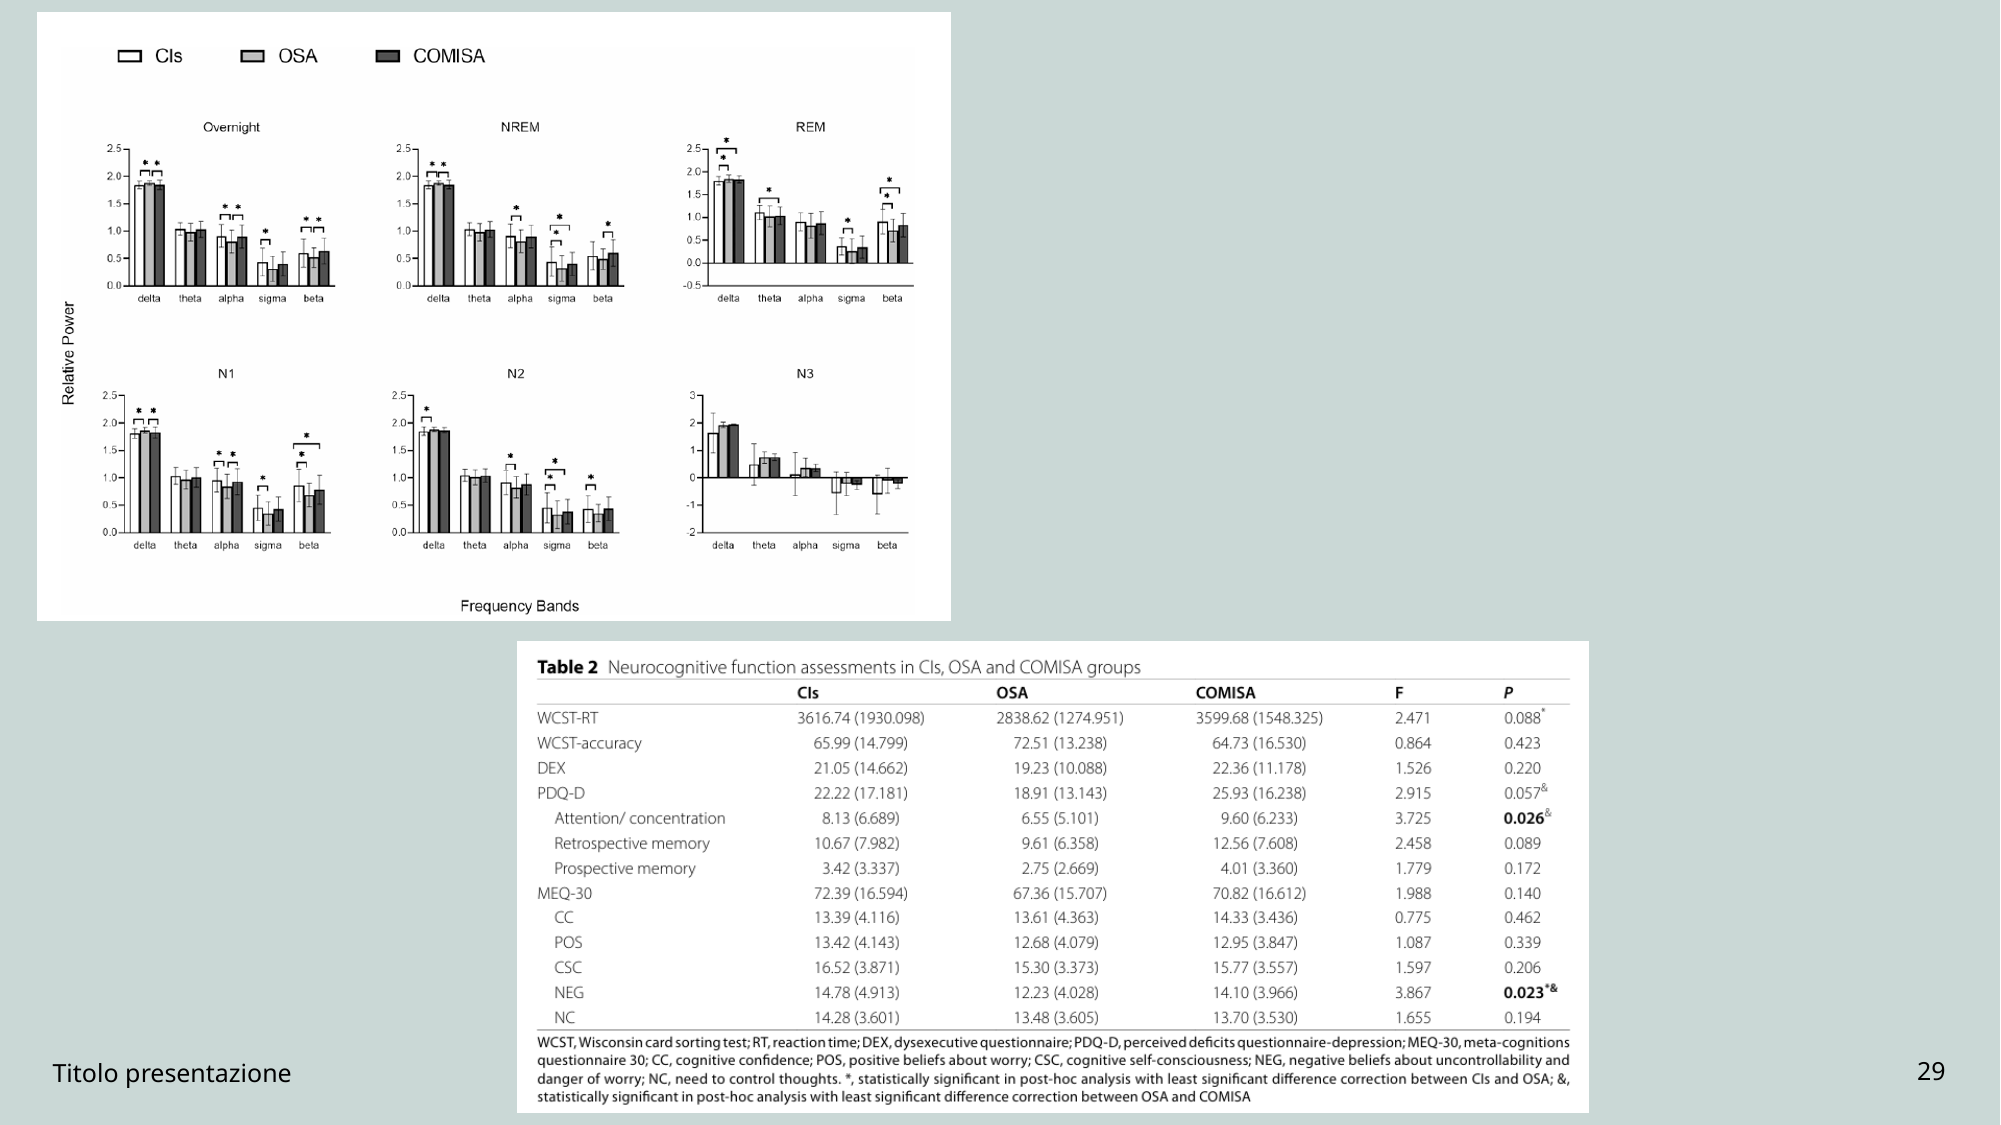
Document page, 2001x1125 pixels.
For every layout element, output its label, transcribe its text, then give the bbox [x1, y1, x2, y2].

picture [517, 641, 1589, 1113]
picture [37, 12, 951, 621]
footer Titolo presentazione [37, 1042, 517, 1103]
slide_number 29 [1589, 1042, 1961, 1103]
